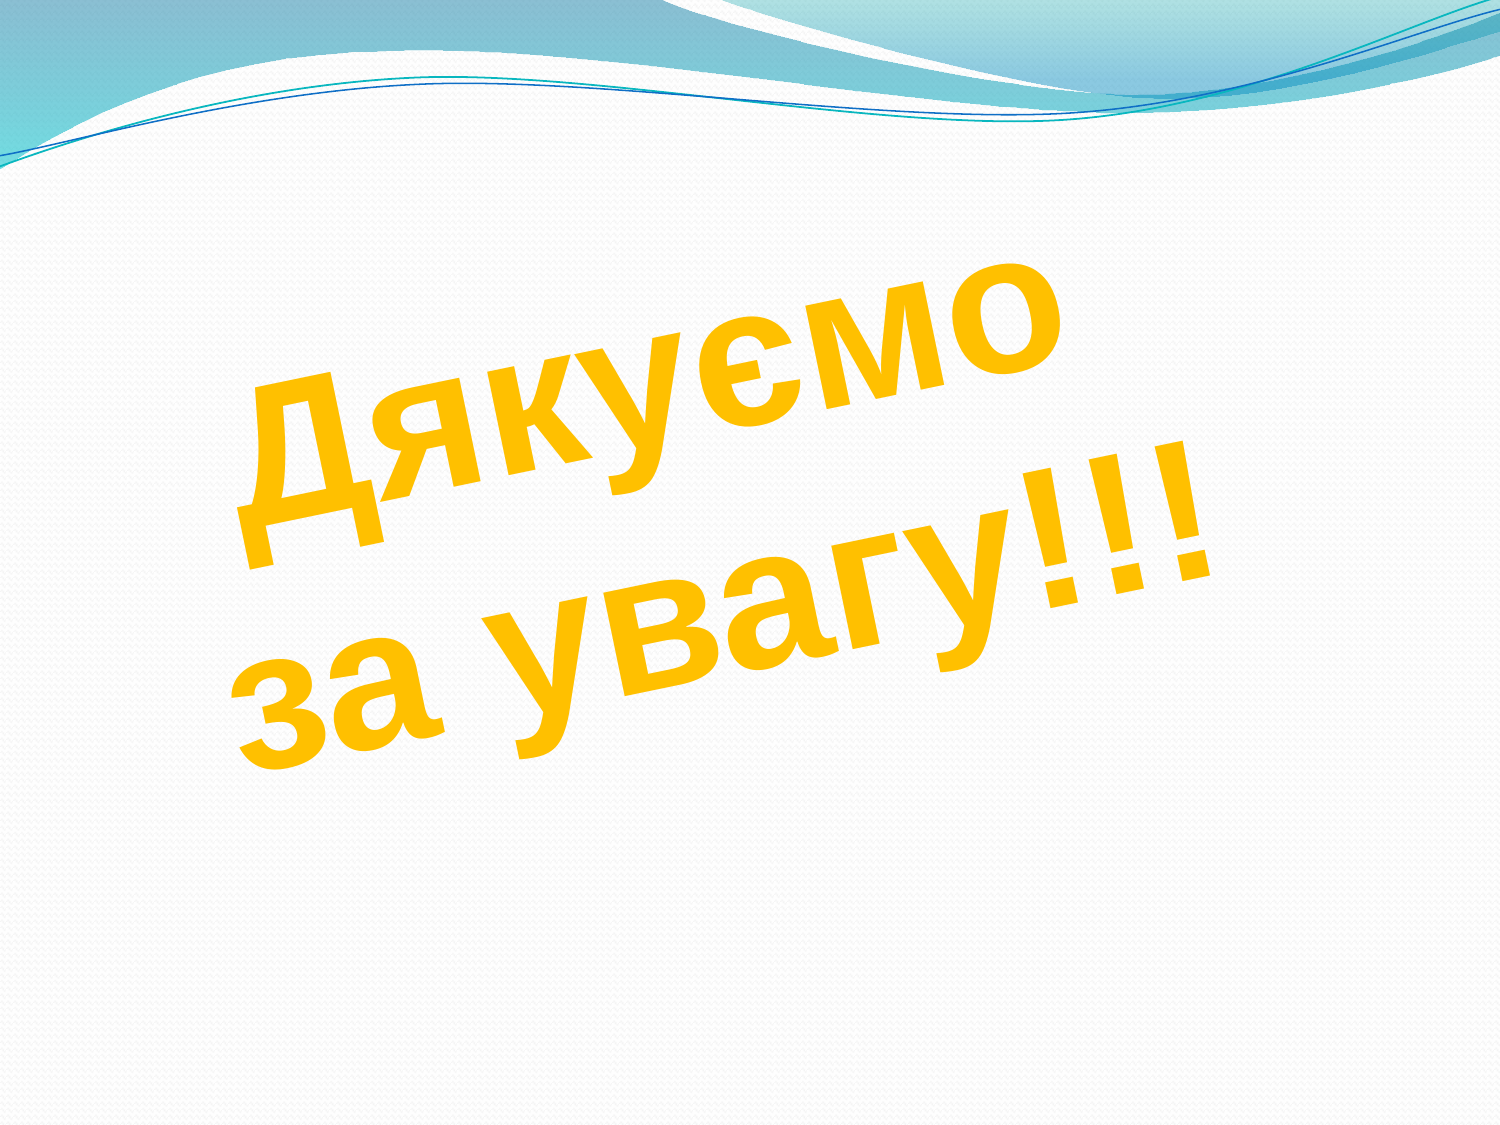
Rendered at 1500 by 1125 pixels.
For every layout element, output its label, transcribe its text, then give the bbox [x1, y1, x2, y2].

text_box Дякуємо за увагу!!! [134, 129, 1255, 827]
